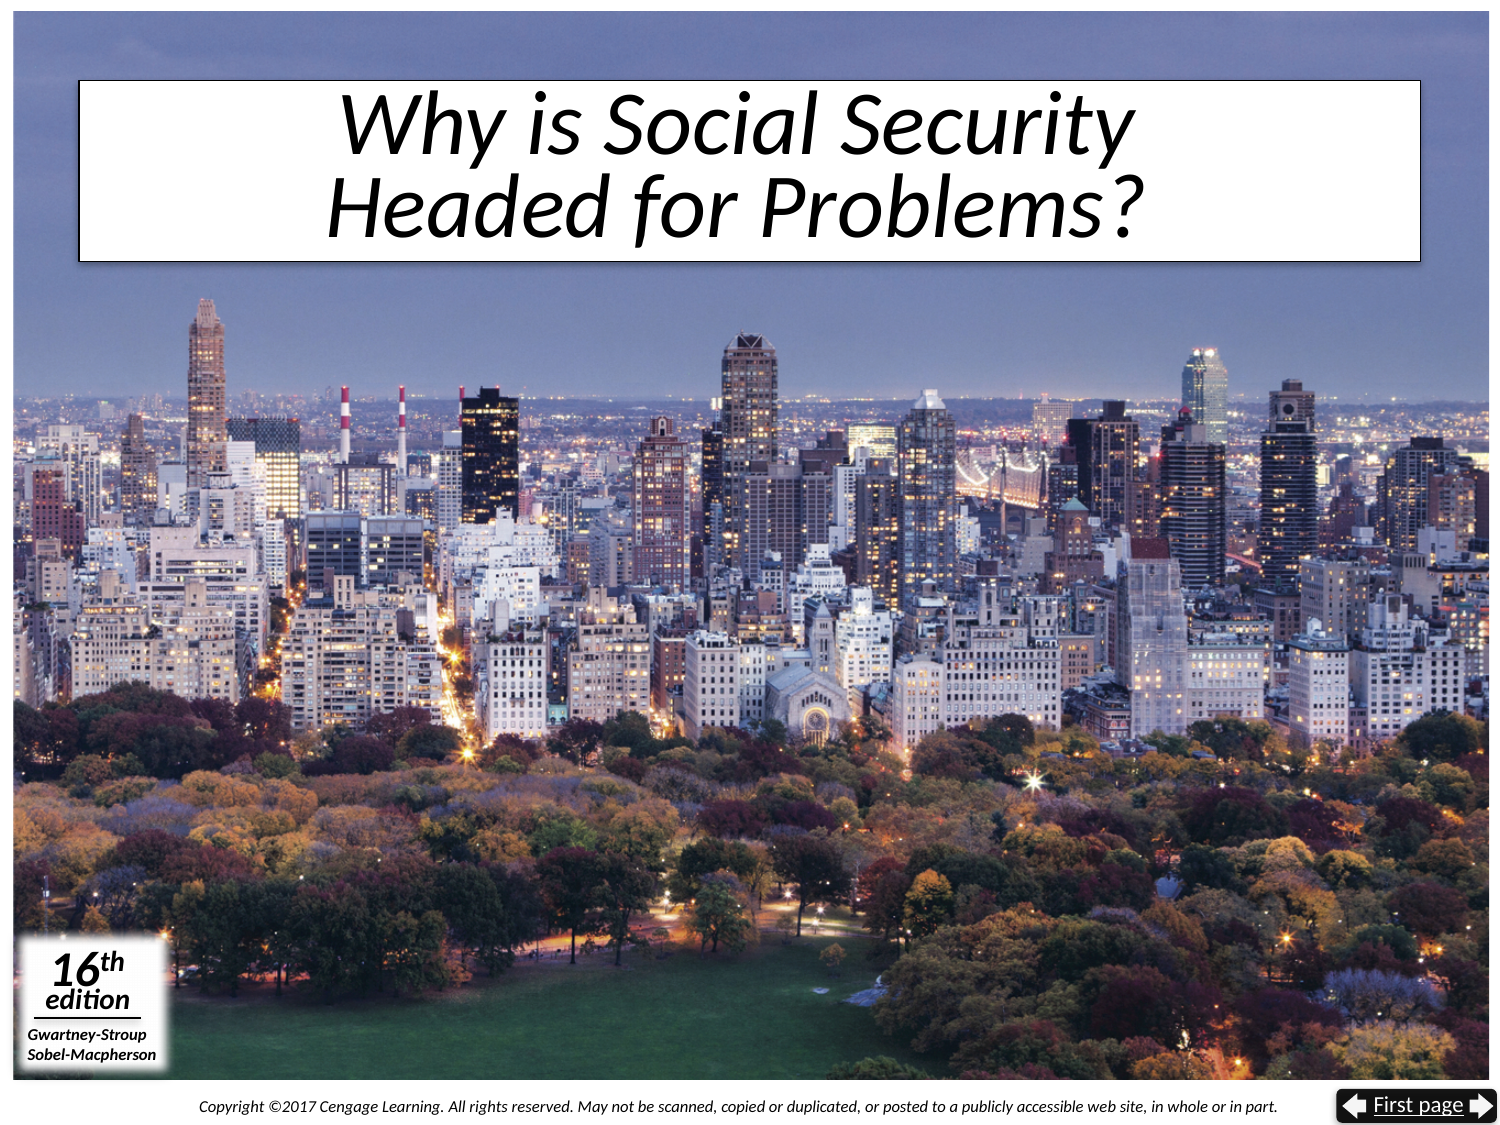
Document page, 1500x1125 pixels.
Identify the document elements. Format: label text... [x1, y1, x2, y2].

title Why is Social Security Headed for Problems? [109, 71, 1385, 274]
picture [12, 11, 1490, 1080]
